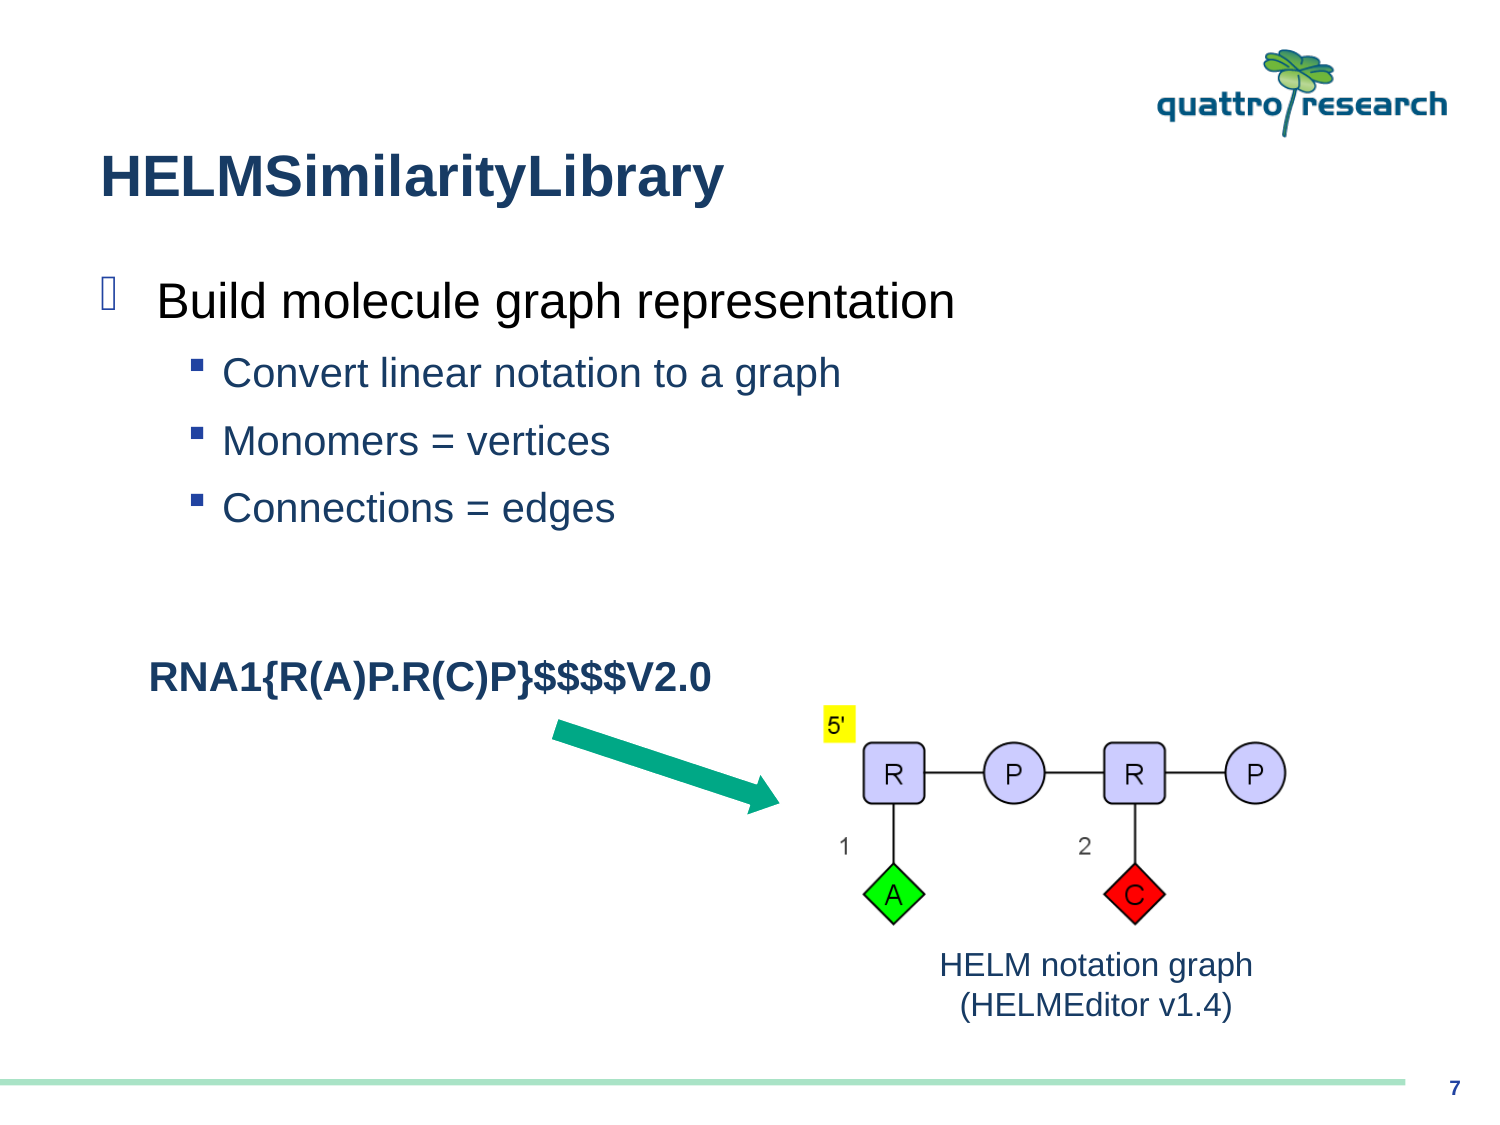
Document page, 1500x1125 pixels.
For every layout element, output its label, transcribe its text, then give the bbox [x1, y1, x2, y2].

text_box RNA1{R(A)P.R(C)P}$$$$V2.0 [130, 642, 731, 708]
picture [815, 700, 1297, 936]
text_box [550, 718, 782, 816]
list Build molecule graph representation Convert linear notation to a graph Monomers = vertices Connections = edges [100, 262, 1353, 1067]
slide_number 7 [1392, 1065, 1500, 1100]
title HELMSimilarityLibrary [100, 138, 1484, 237]
picture [1163, 102, 1170, 111]
picture [1157, 49, 1447, 138]
text_box HELM notation graph (HELMEditor v1.4) [856, 935, 1337, 1031]
